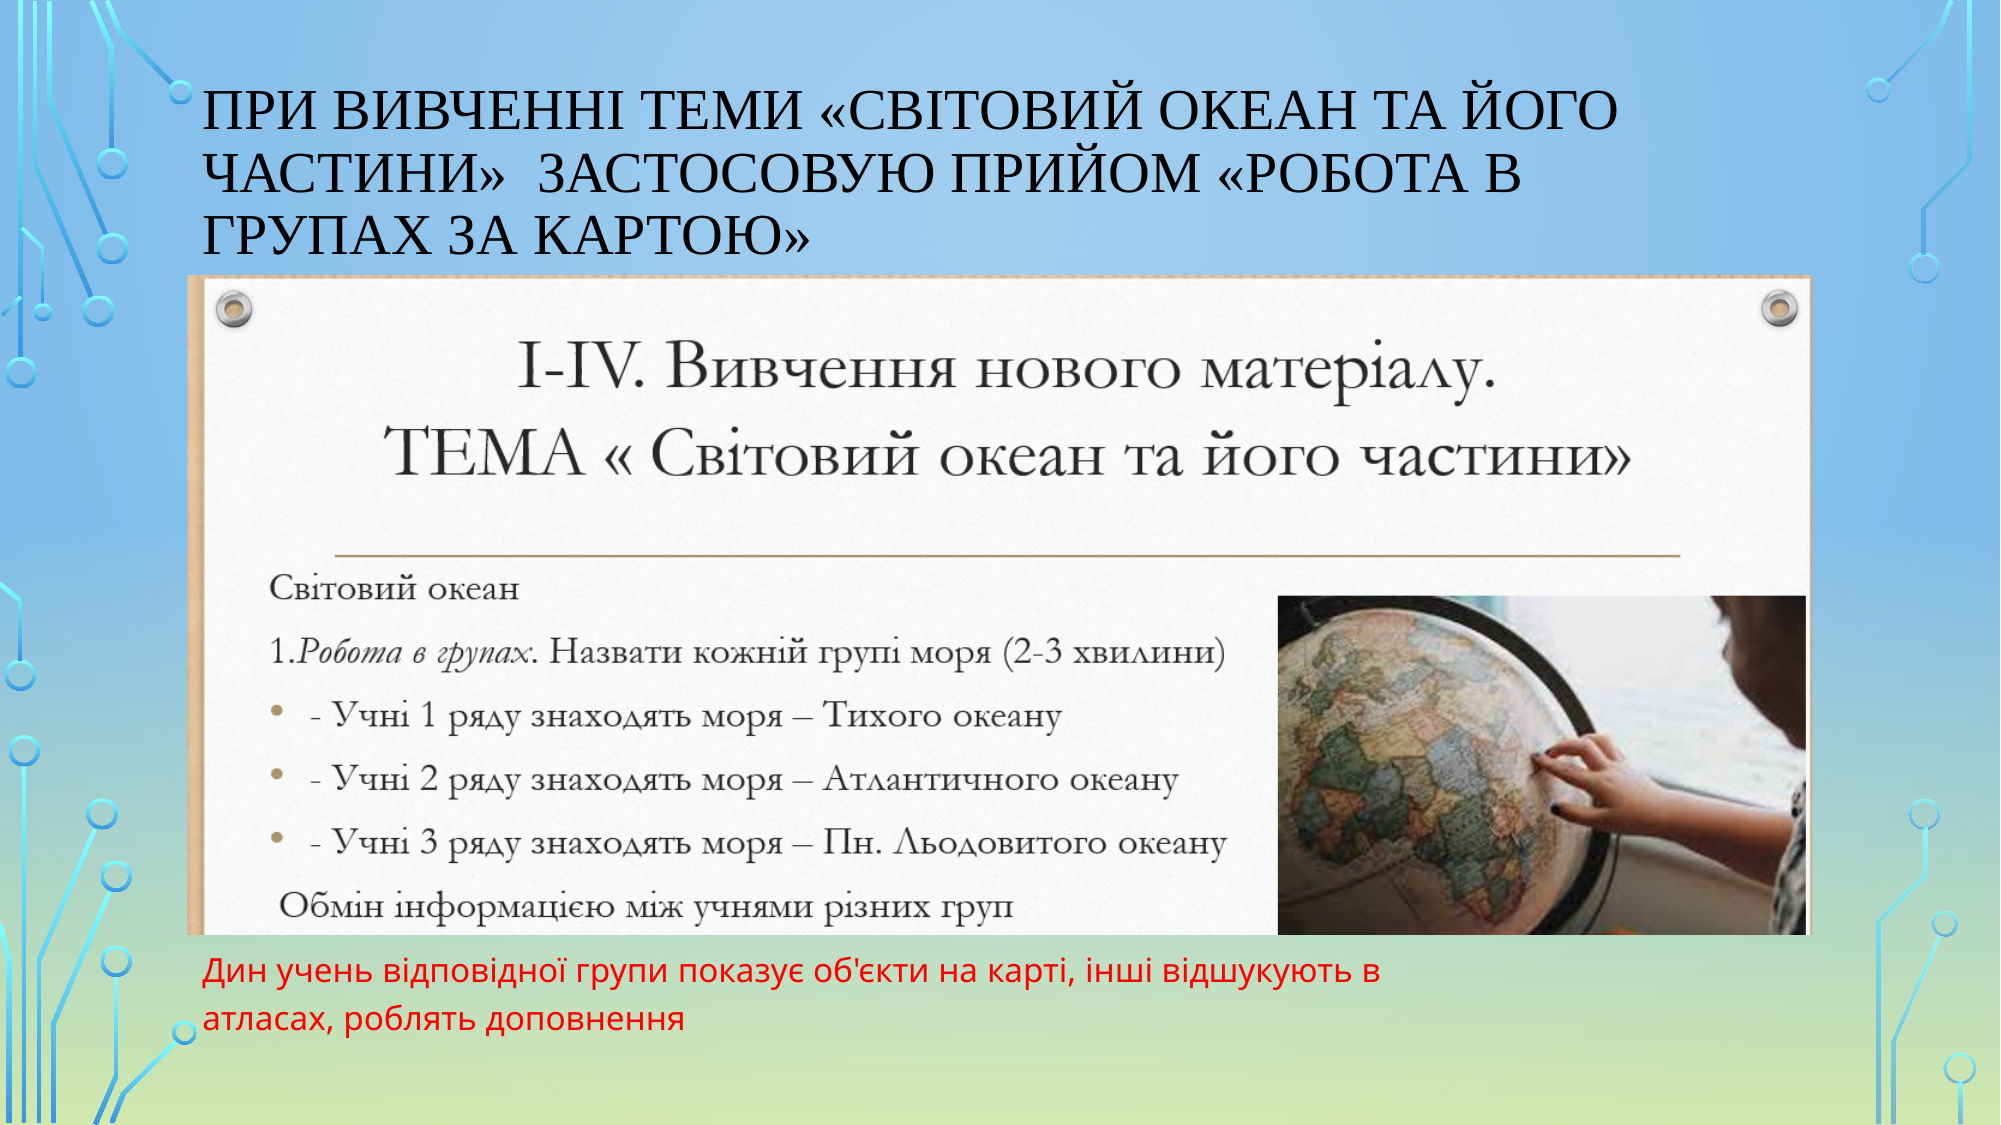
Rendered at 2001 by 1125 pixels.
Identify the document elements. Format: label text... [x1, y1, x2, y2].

title ПРИ ВИВЧЕННІ ТЕМИ «СВІТОВИЙ ОКЕАН ТА ЙОГО ЧАСТИНИ» ЗАСТОСОВУЮ ПРИЙОМ «РОБОТА В ГРУПАХ ЗА КАРТОЮ» [187, 70, 1773, 274]
picture [186, 274, 1813, 935]
list Дин учень відповідної групи показує об'єкти на карті, інші відшукують в атласах, роблять доповнення [187, 945, 1457, 1125]
